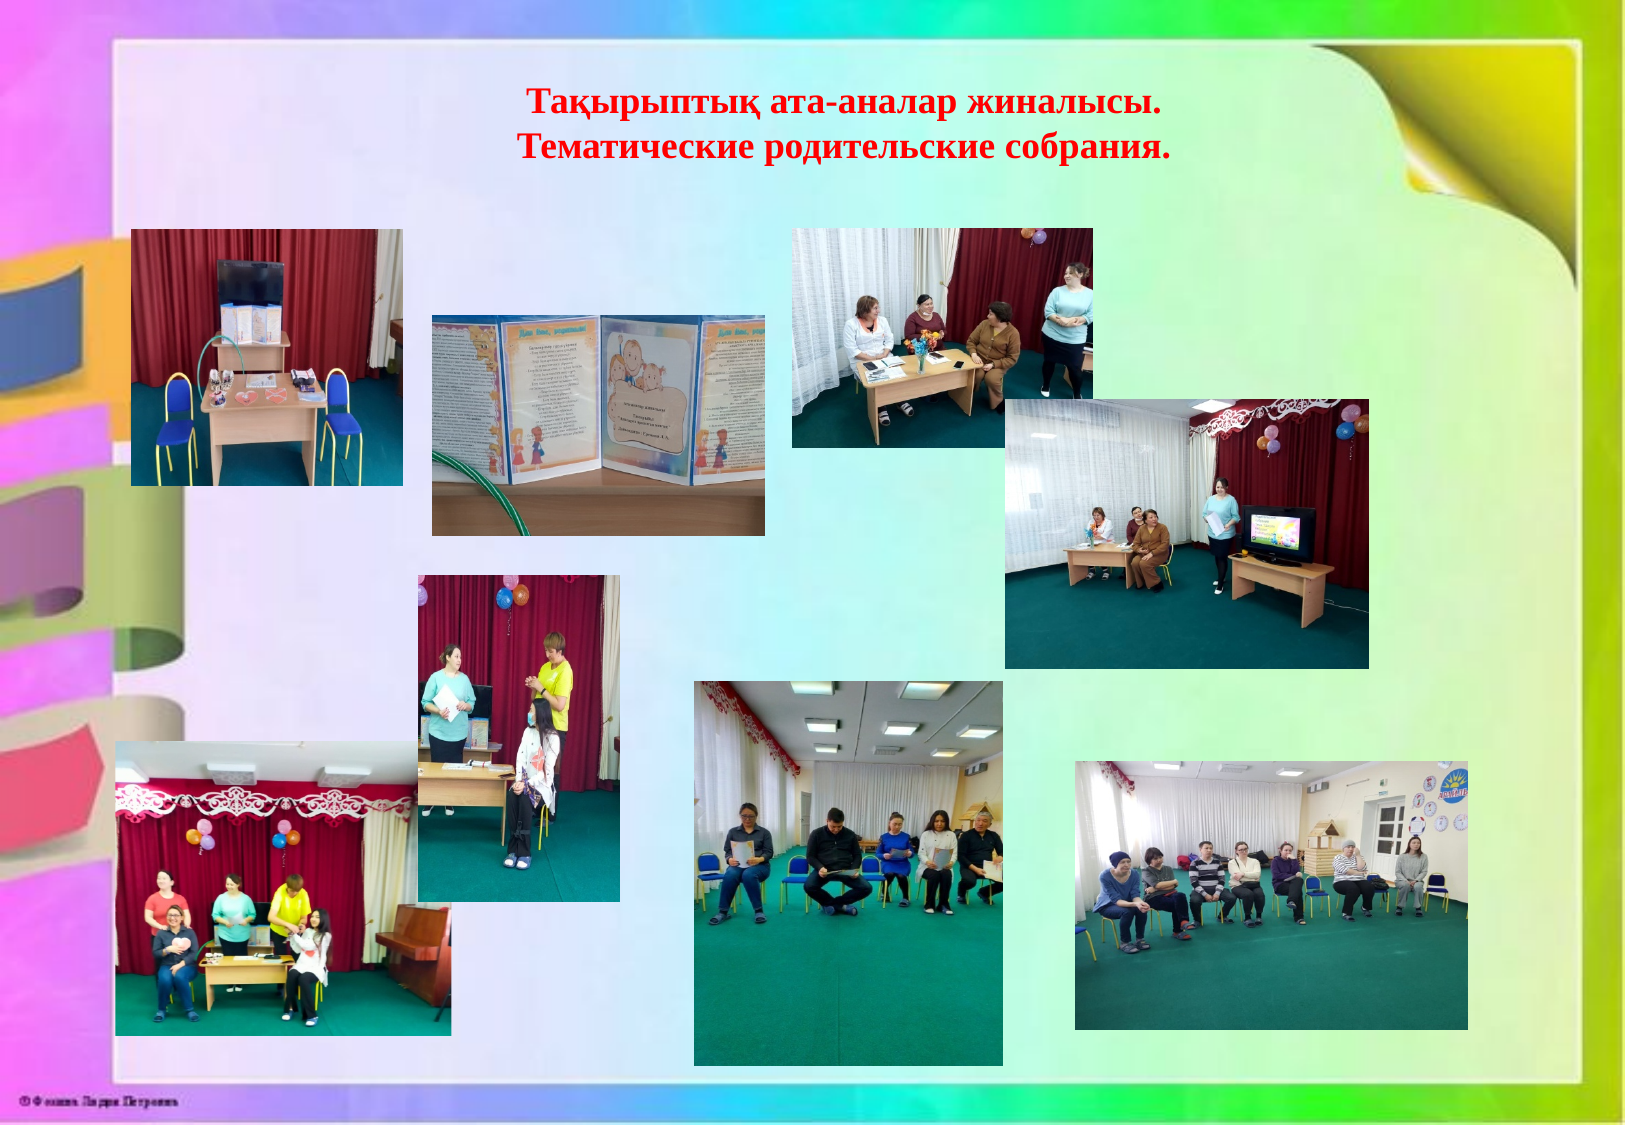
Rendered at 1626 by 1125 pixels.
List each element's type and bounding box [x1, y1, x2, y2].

list [131, 229, 403, 486]
picture [0, 0, 1625, 1125]
